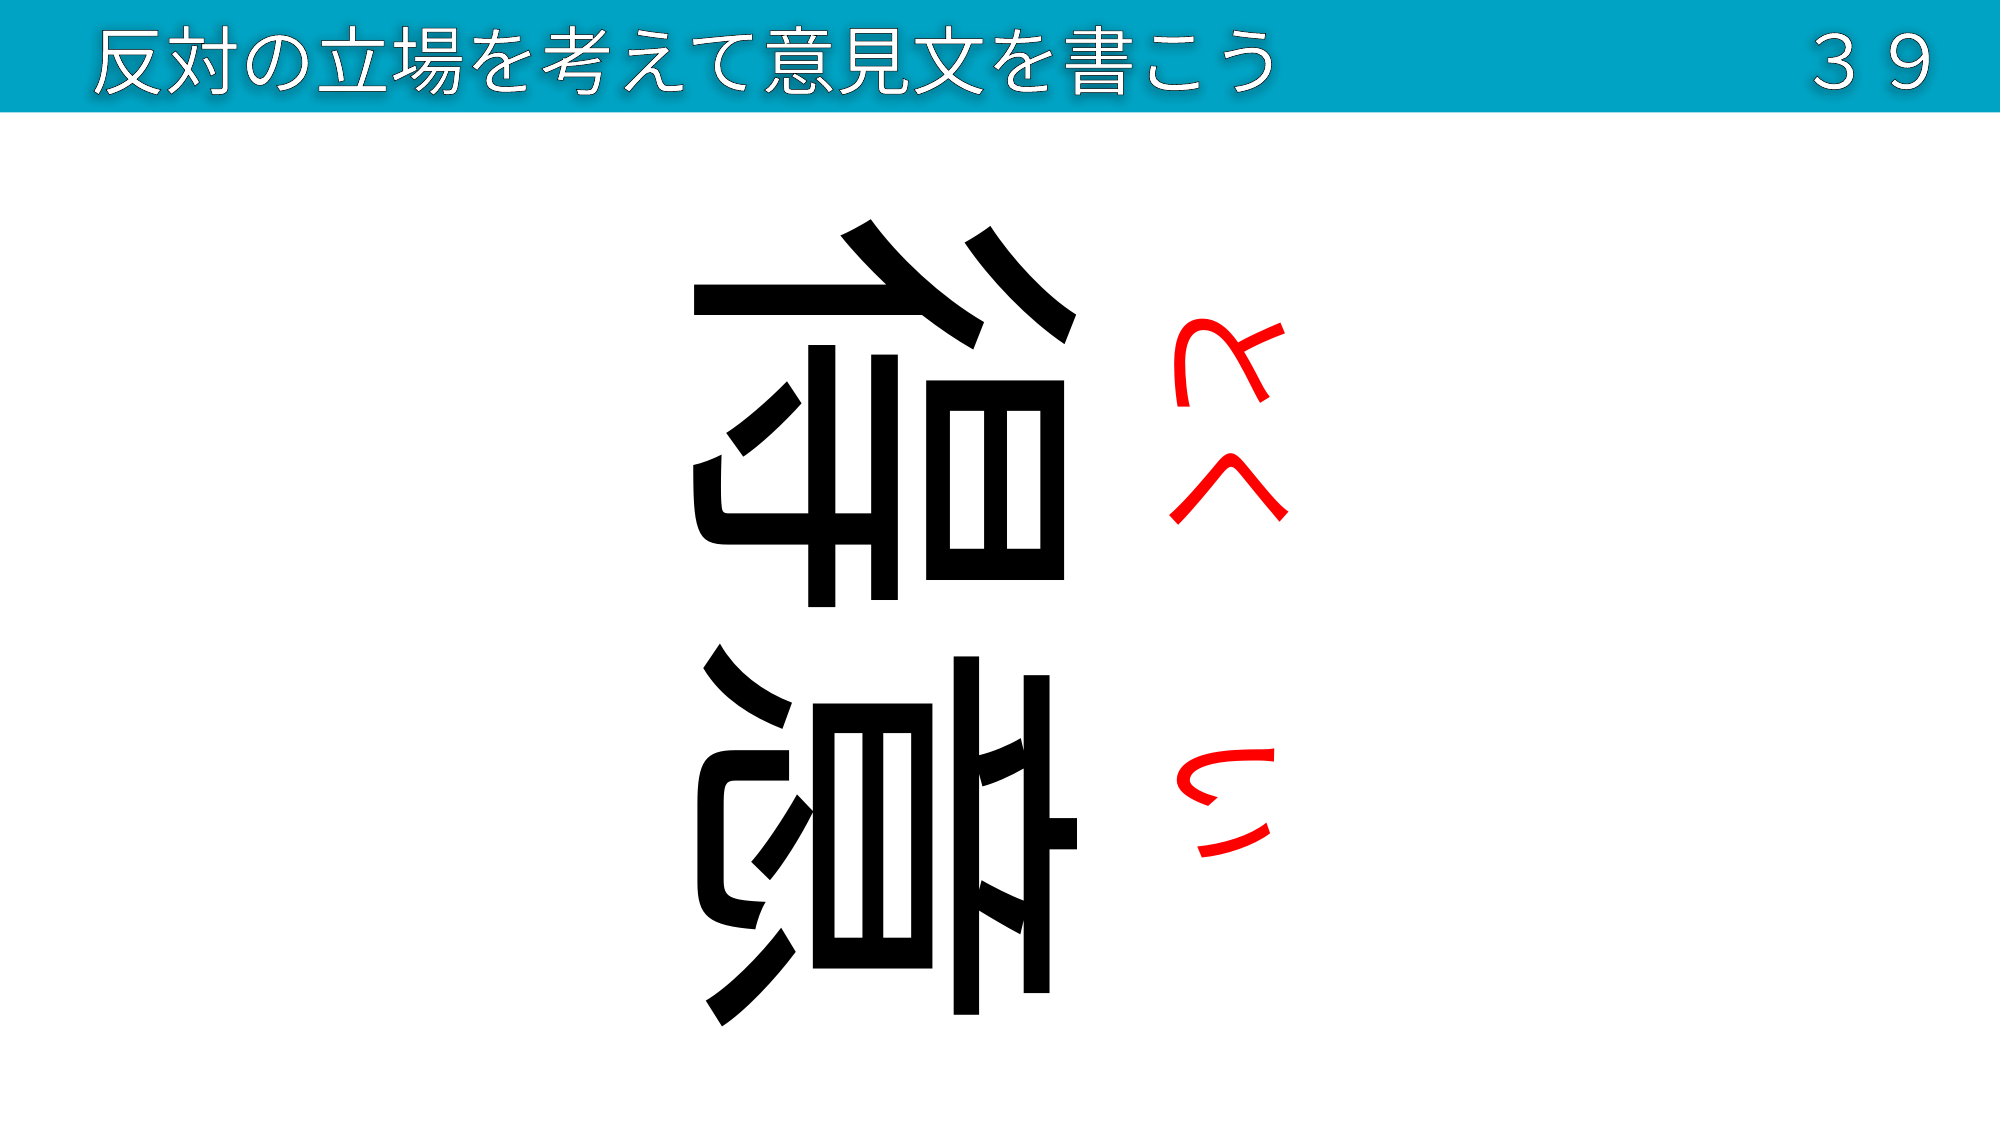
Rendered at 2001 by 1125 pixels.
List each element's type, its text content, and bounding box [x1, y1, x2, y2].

text_box [0, 0, 2000, 113]
text_box 得意 [616, 195, 1152, 1125]
text_box 反対の立場を考えて意見文を書こう [75, 6, 1308, 112]
text_box とく い [1152, 277, 1323, 918]
text_box ３９ [1782, 6, 1963, 112]
